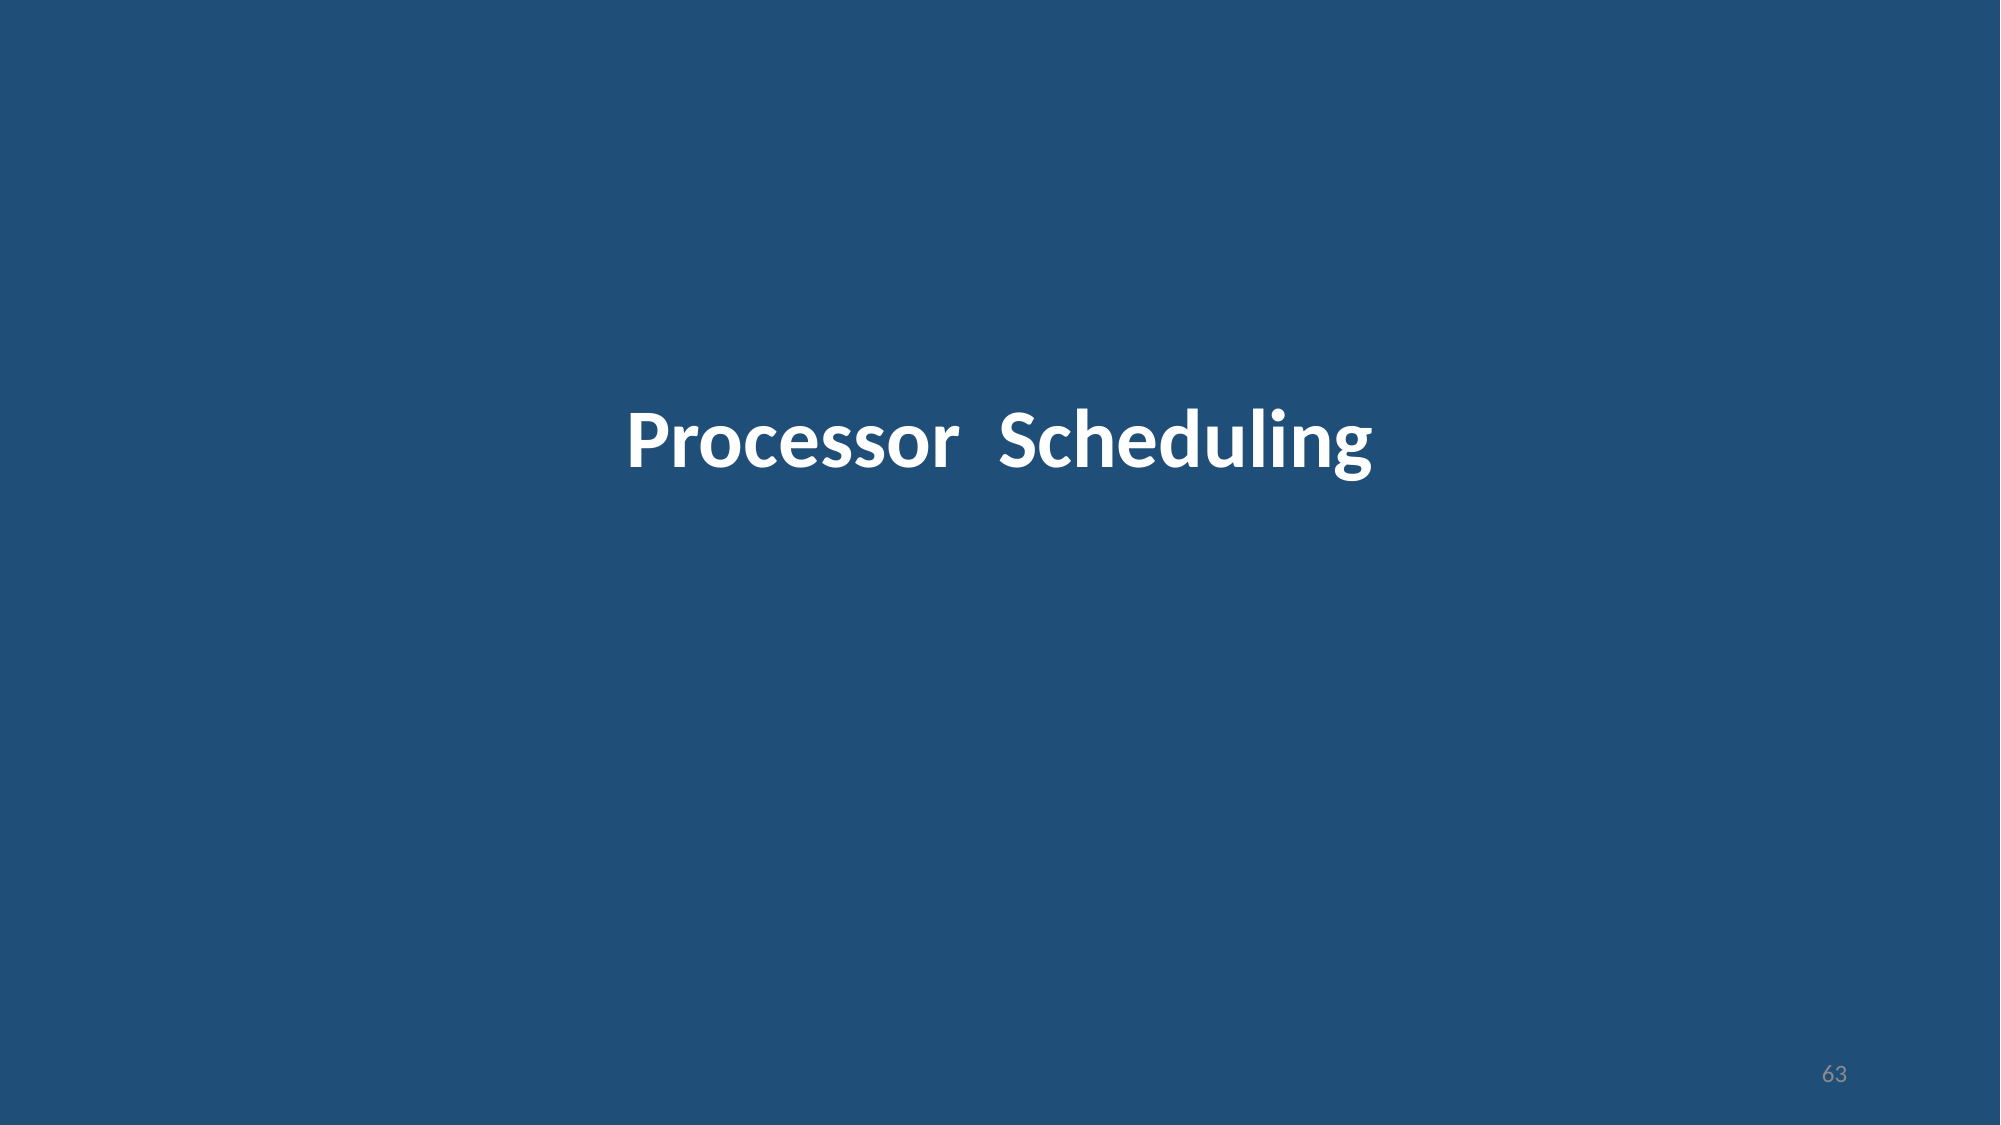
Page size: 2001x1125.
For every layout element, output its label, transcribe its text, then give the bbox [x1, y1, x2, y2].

slide_number 63 [1412, 1042, 1863, 1103]
title Processor Scheduling [137, 245, 1863, 707]
